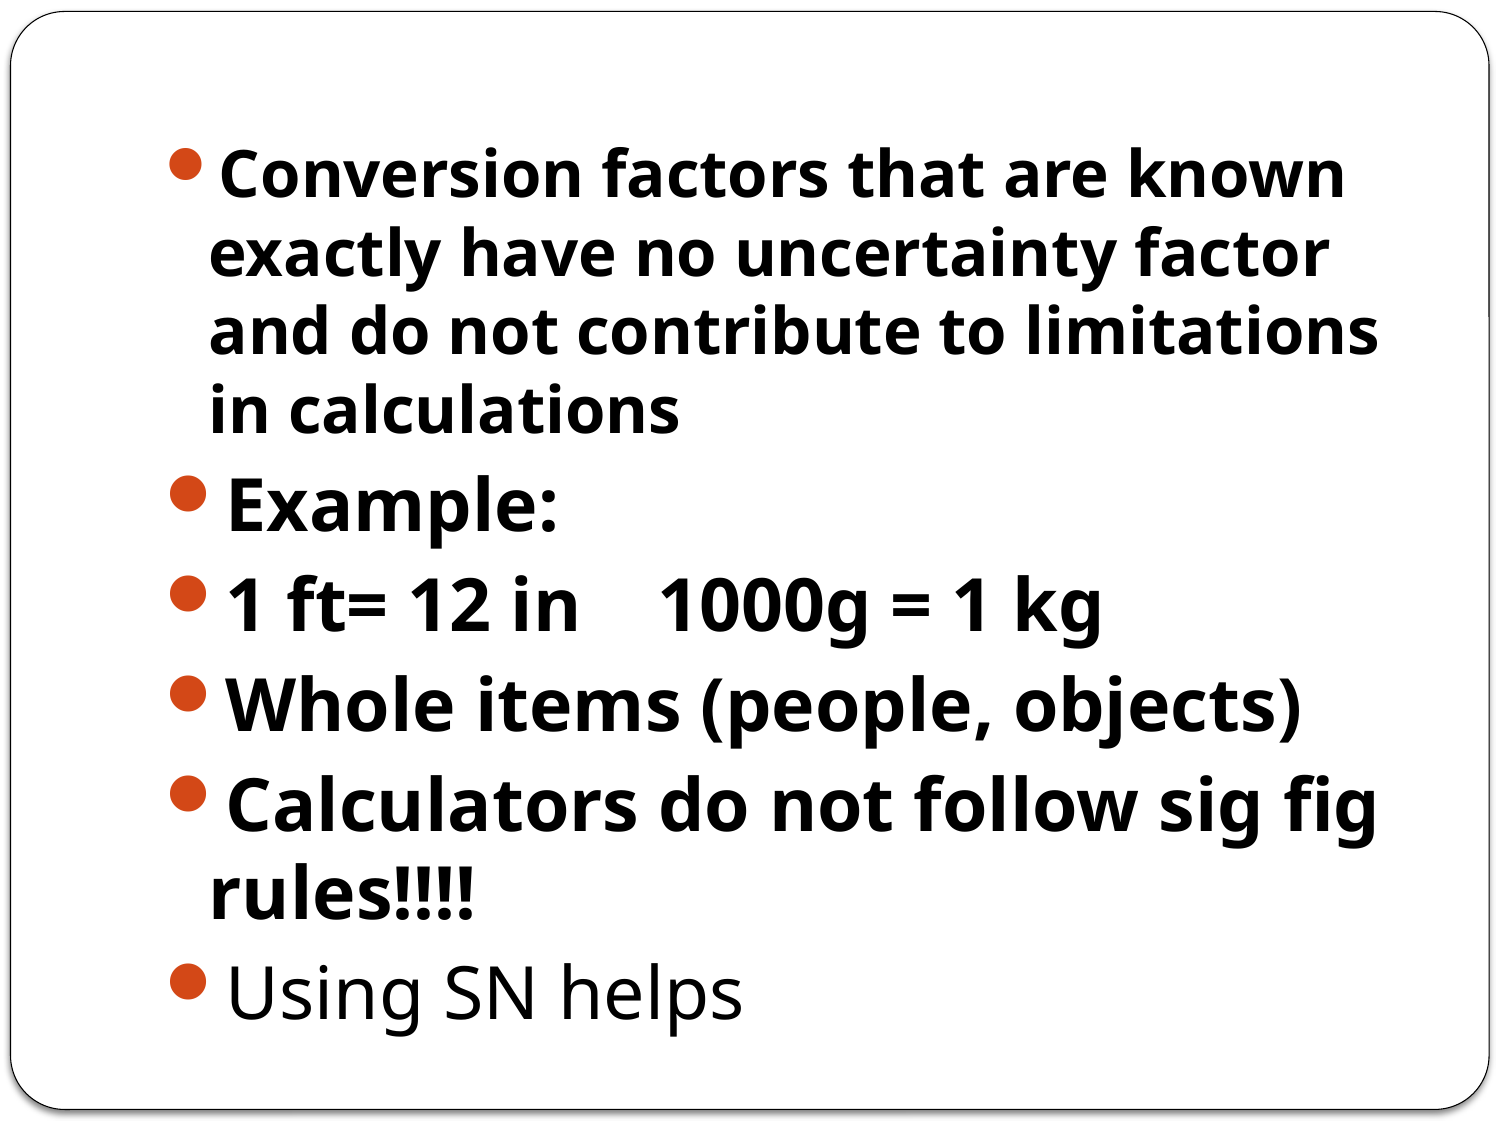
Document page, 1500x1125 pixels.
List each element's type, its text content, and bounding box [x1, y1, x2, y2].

list Conversion factors that are known exactly have no uncertainty factor and do not contribute to limitations in calculations Example: 1 ft= 12 in 1000g = 1 kg Whole items (people, objects) Calculators do not follow sig fig rules!!!! Using SN helps [150, 125, 1425, 1050]
